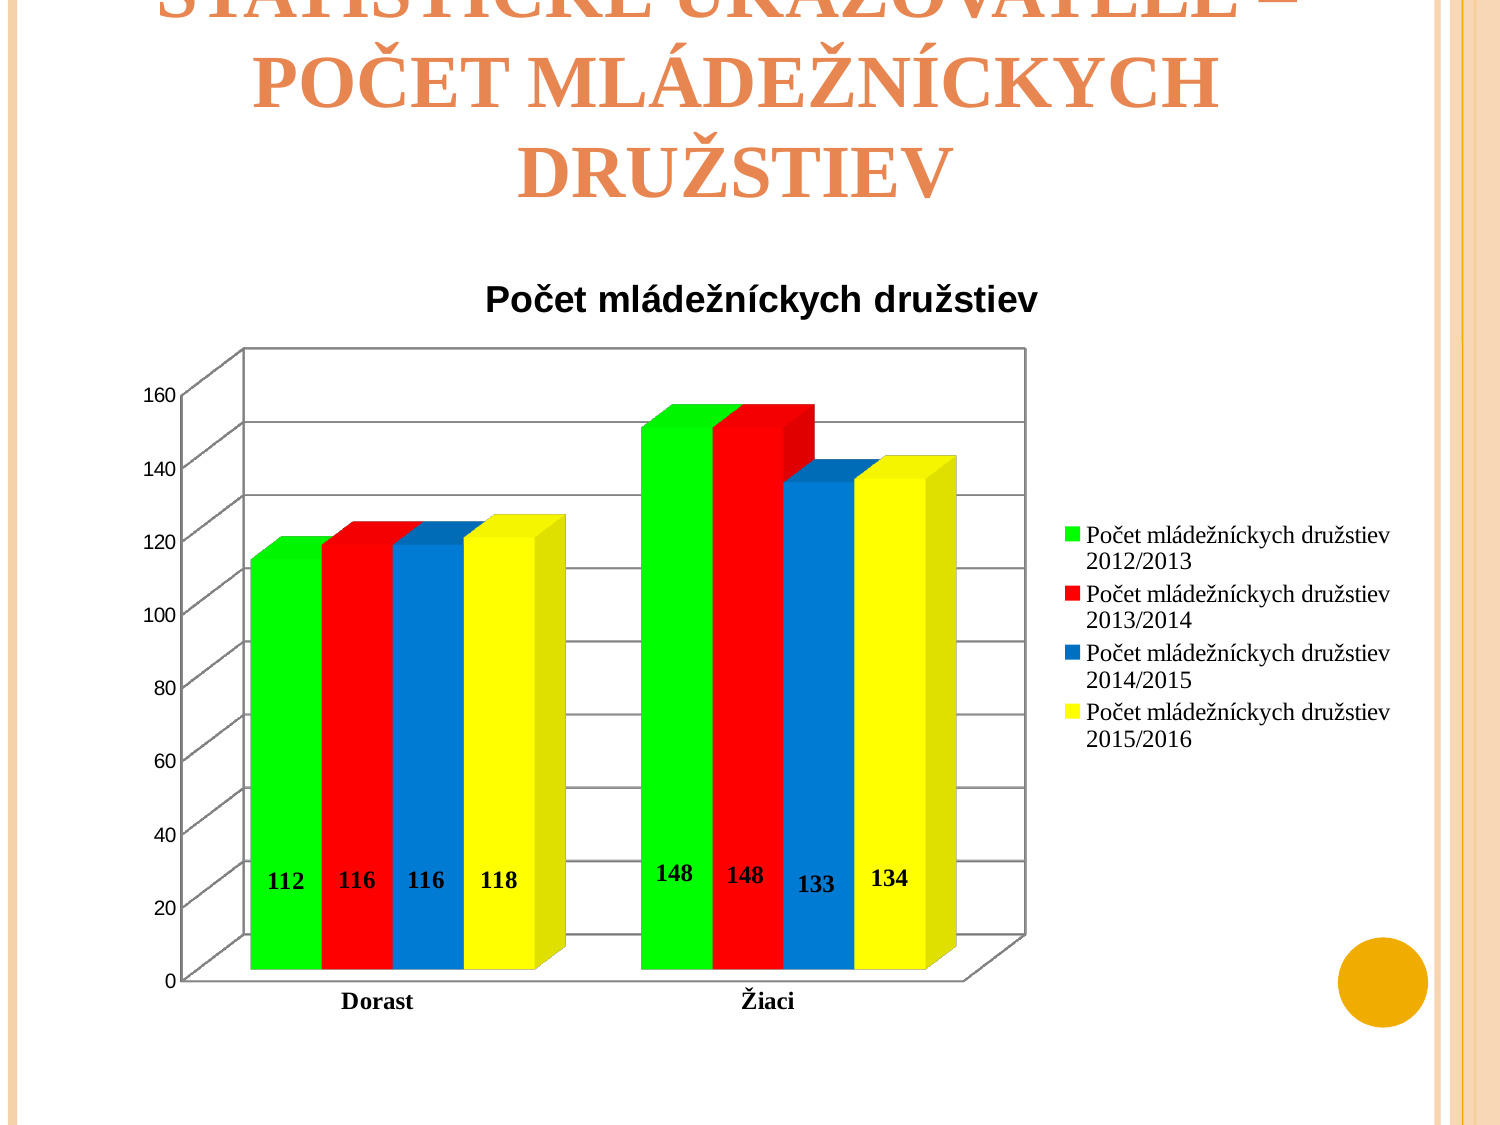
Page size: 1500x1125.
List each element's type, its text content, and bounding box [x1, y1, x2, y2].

title Štatistické ukazovatele – počet mládežníckych družstiev [123, 31, 1349, 220]
chart [111, 243, 1412, 1031]
